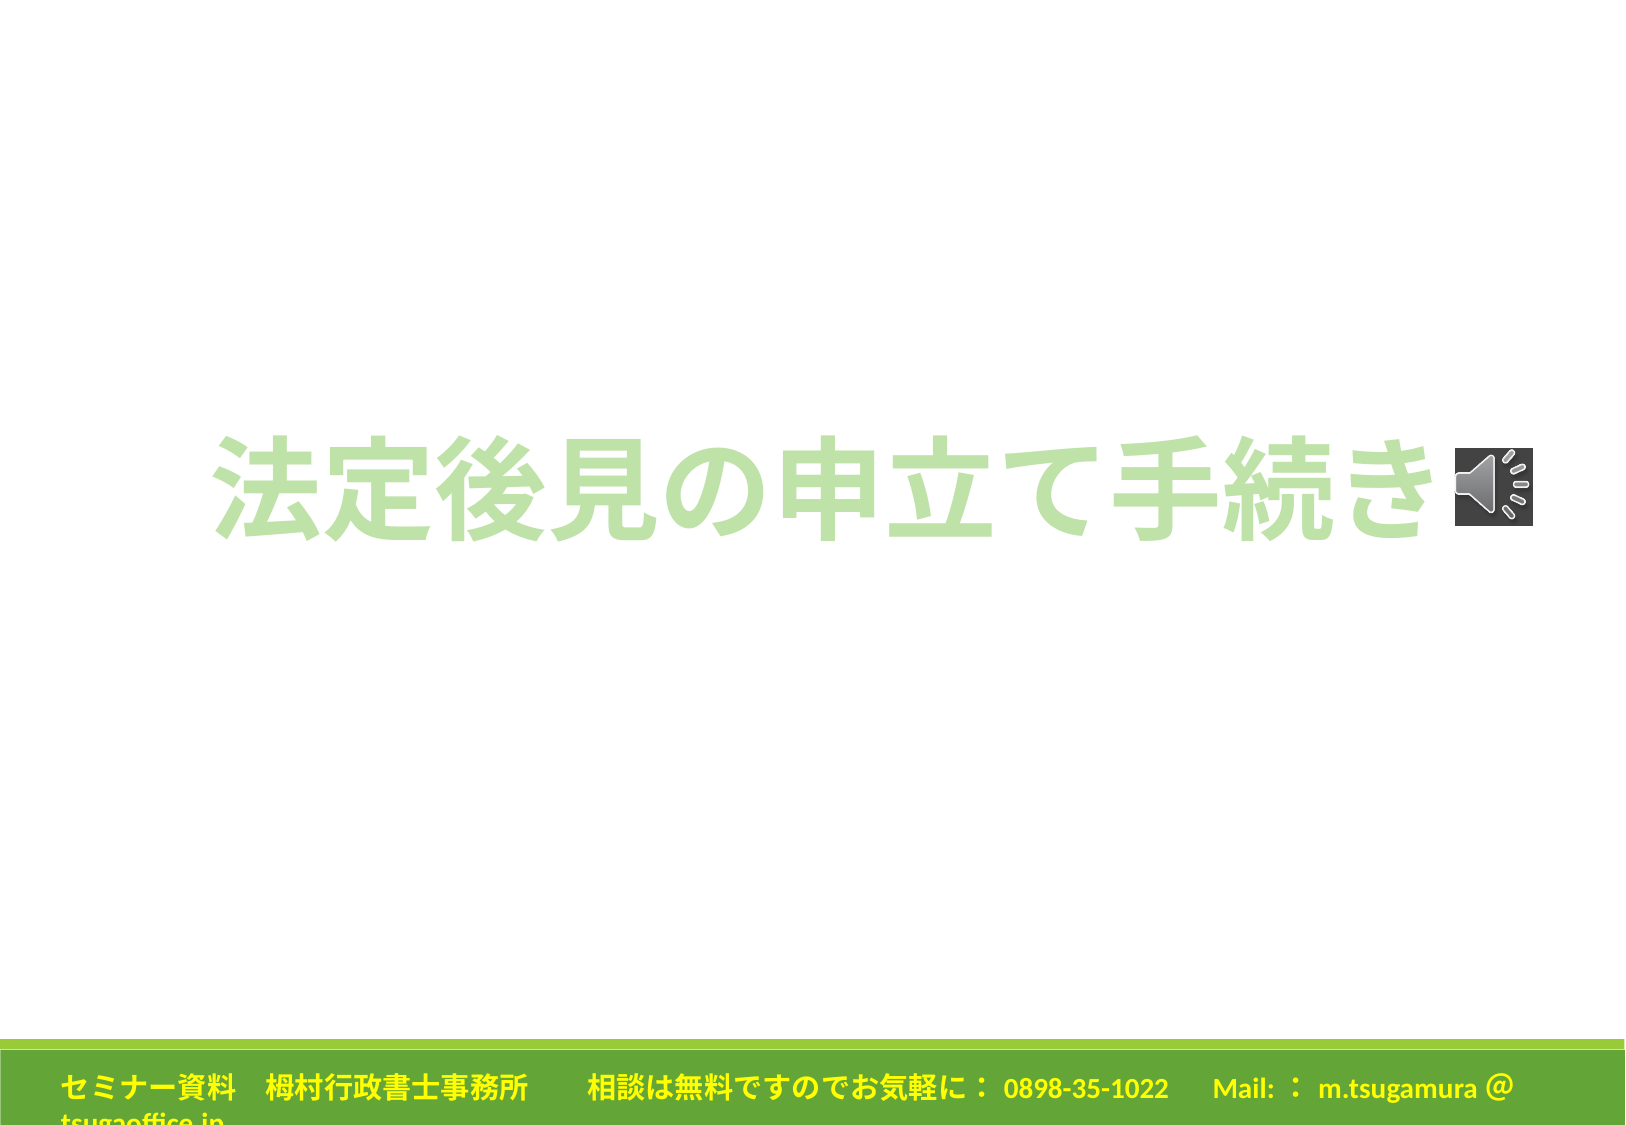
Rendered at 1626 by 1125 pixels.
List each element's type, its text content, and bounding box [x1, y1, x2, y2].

text_box 法定後見の申立て手続き [194, 410, 1463, 561]
picture [1453, 446, 1535, 528]
text_box セミナー資料 栂村行政書士事務所 相談は無料ですのでお気軽に：0898-35-1022 Mail:：m.tsugamura＠tsugaoffice.jp [45, 1061, 1580, 1125]
